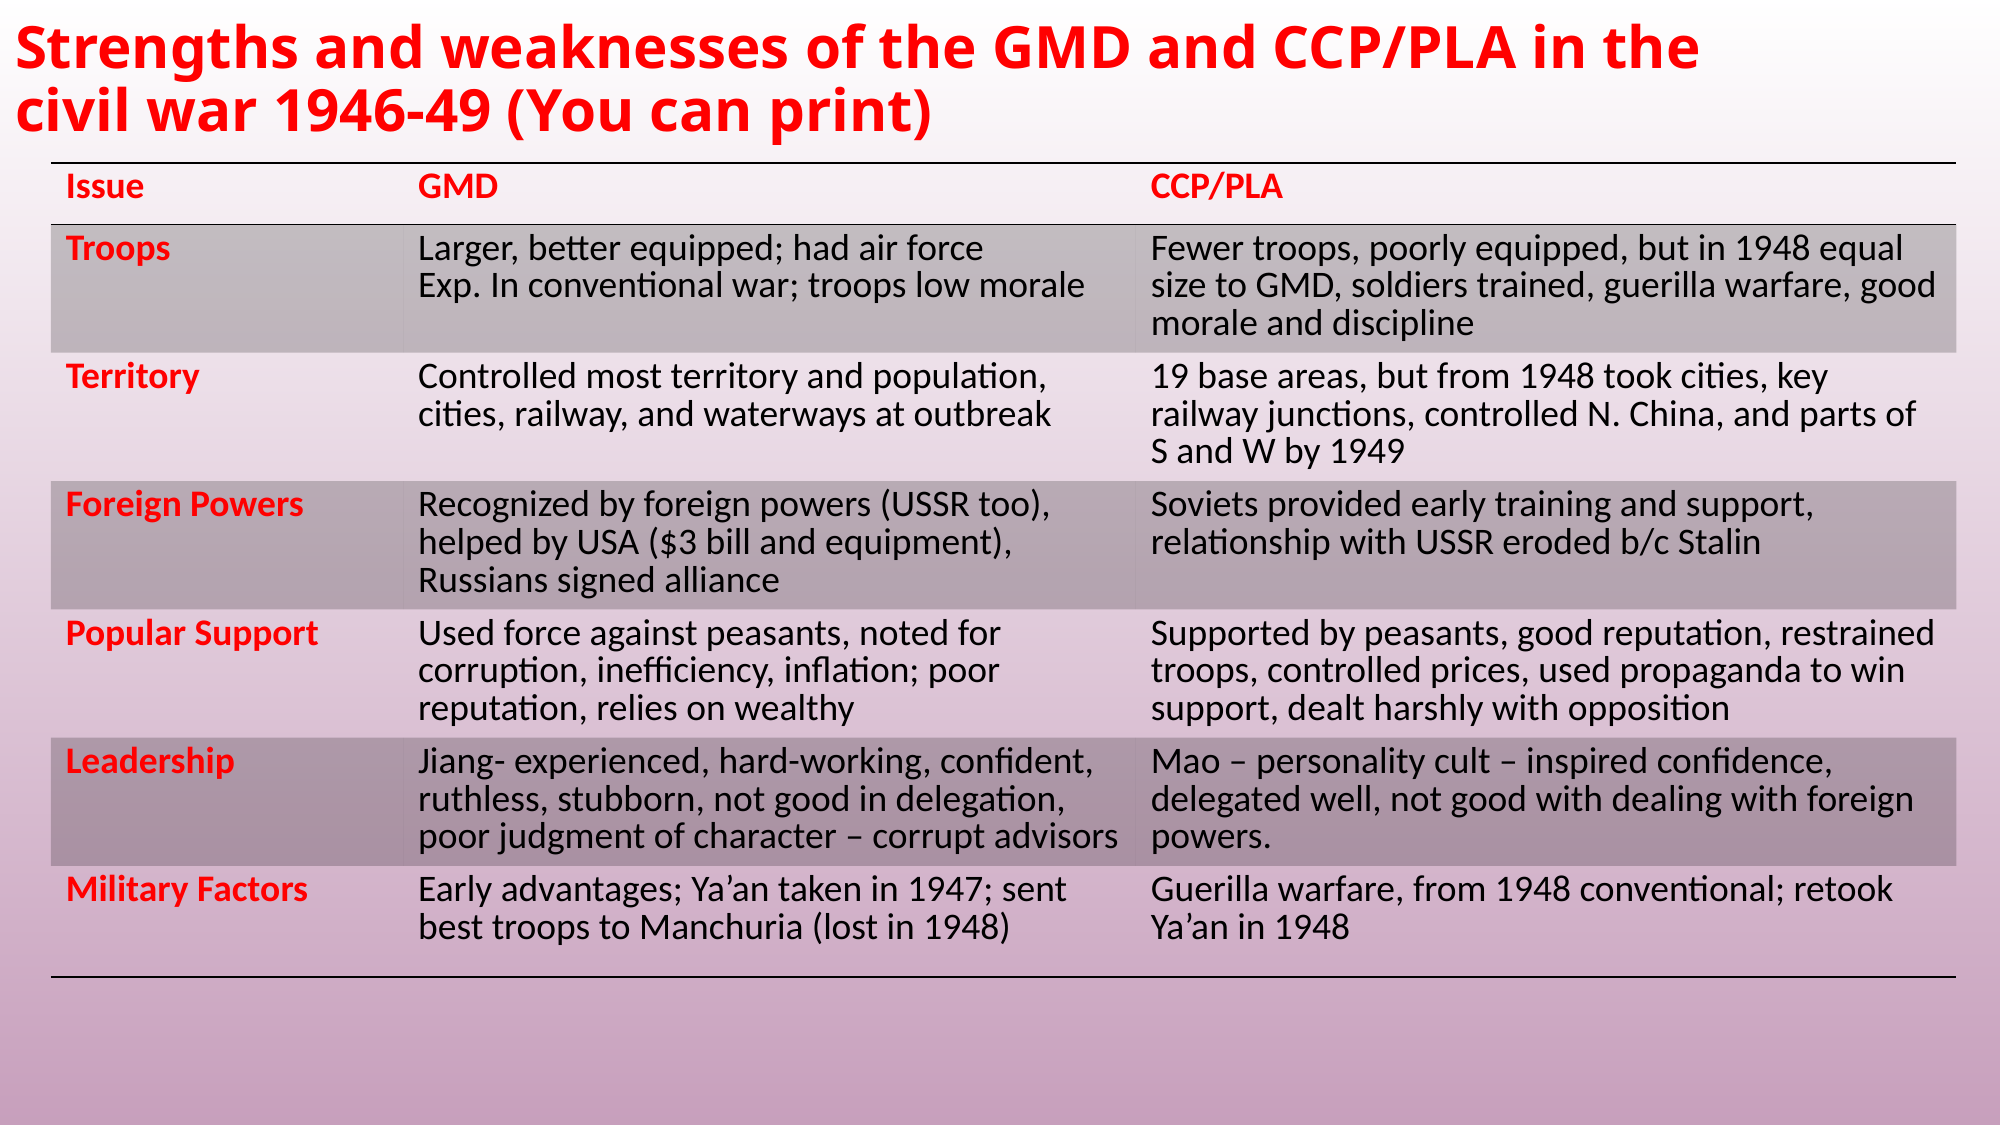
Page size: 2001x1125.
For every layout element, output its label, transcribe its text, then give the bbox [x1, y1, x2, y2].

table_cell Leadership [51, 738, 403, 866]
table_cell Controlled most territory and population, cities, railway, and waterways at outbreak [403, 353, 1136, 481]
table_cell Popular Support [51, 609, 403, 738]
table_cell Supported by peasants, good reputation, restrained troops, controlled prices, used propaganda to win support, dealt harshly with opposition [1136, 609, 1956, 738]
table_cell Soviets provided early training and support, relationship with USSR eroded b/c Stalin [1136, 481, 1956, 609]
table_cell Military Factors [51, 866, 403, 976]
table_cell Troops [51, 225, 403, 353]
title Strengths and weaknesses of the GMD and CCP/PLA in the civil war 1946-49 (You can print) [0, 0, 1725, 163]
table_header Issue [51, 164, 403, 224]
table_cell Recognized by foreign powers (USSR too), helped by USA ($3 bill and equipment), Russians signed alliance [403, 481, 1136, 609]
table_cell Guerilla warfare, from 1948 conventional; retook Ya’an in 1948 [1136, 866, 1956, 976]
table_cell Mao – personality cult – inspired confidence, delegated well, not good with dealing with foreign powers. [1136, 738, 1956, 866]
table_cell Larger, better equipped; had air force Exp. In conventional war; troops low morale [403, 225, 1136, 353]
table_header GMD [403, 164, 1136, 224]
table_cell 19 base areas, but from 1948 took cities, key railway junctions, controlled N. China, and parts of S and W by 1949 [1136, 353, 1956, 481]
table_cell Territory [51, 353, 403, 481]
table_cell Fewer troops, poorly equipped, but in 1948 equal size to GMD, soldiers trained, guerilla warfare, good morale and discipline [1136, 225, 1956, 353]
table_cell Foreign Powers [51, 481, 403, 609]
table_cell Early advantages; Ya’an taken in 1947; sent best troops to Manchuria (lost in 1948) [403, 866, 1136, 976]
table_cell Jiang- experienced, hard-working, confident, ruthless, stubborn, not good in delegation, poor judgment of character – corrupt advisors [403, 738, 1136, 866]
table_cell Used force against peasants, noted for corruption, inefficiency, inflation; poor reputation, relies on wealthy [403, 609, 1136, 738]
table_header CCP/PLA [1136, 164, 1956, 224]
